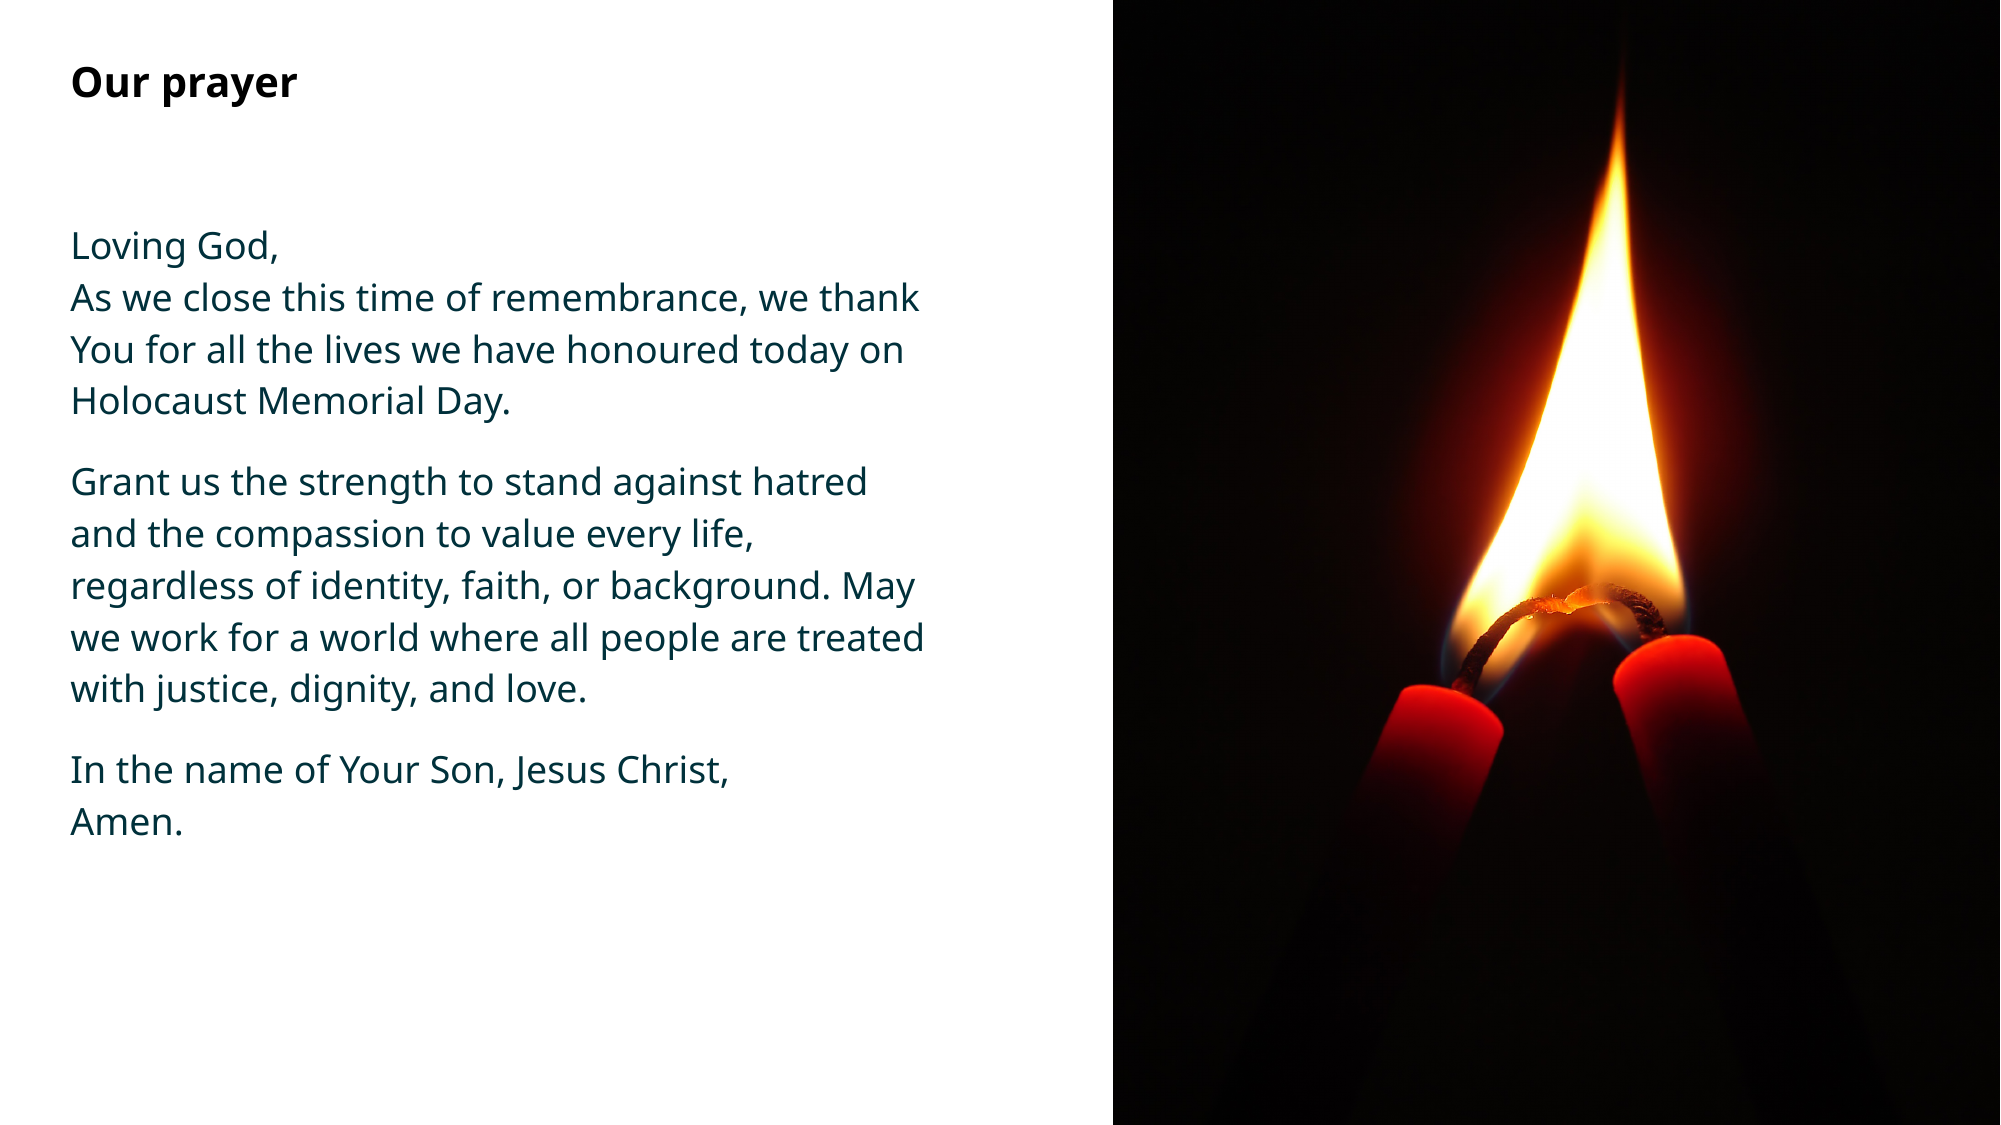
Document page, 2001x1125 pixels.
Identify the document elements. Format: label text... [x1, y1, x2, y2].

text_box Our prayer Loving God, As we close this time of remembrance, we thank You for all the lives we have honoured today on Holocaust Memorial Day. Grant us the strength to stand against hatred and the compassion to value every life, regardless of identity, faith, or background. May we work for a world where all people are treated with justice, dignity, and love. In the name of Your Son, Jesus Christ, Amen. [55, 44, 946, 1011]
picture [1113, 0, 2000, 1125]
